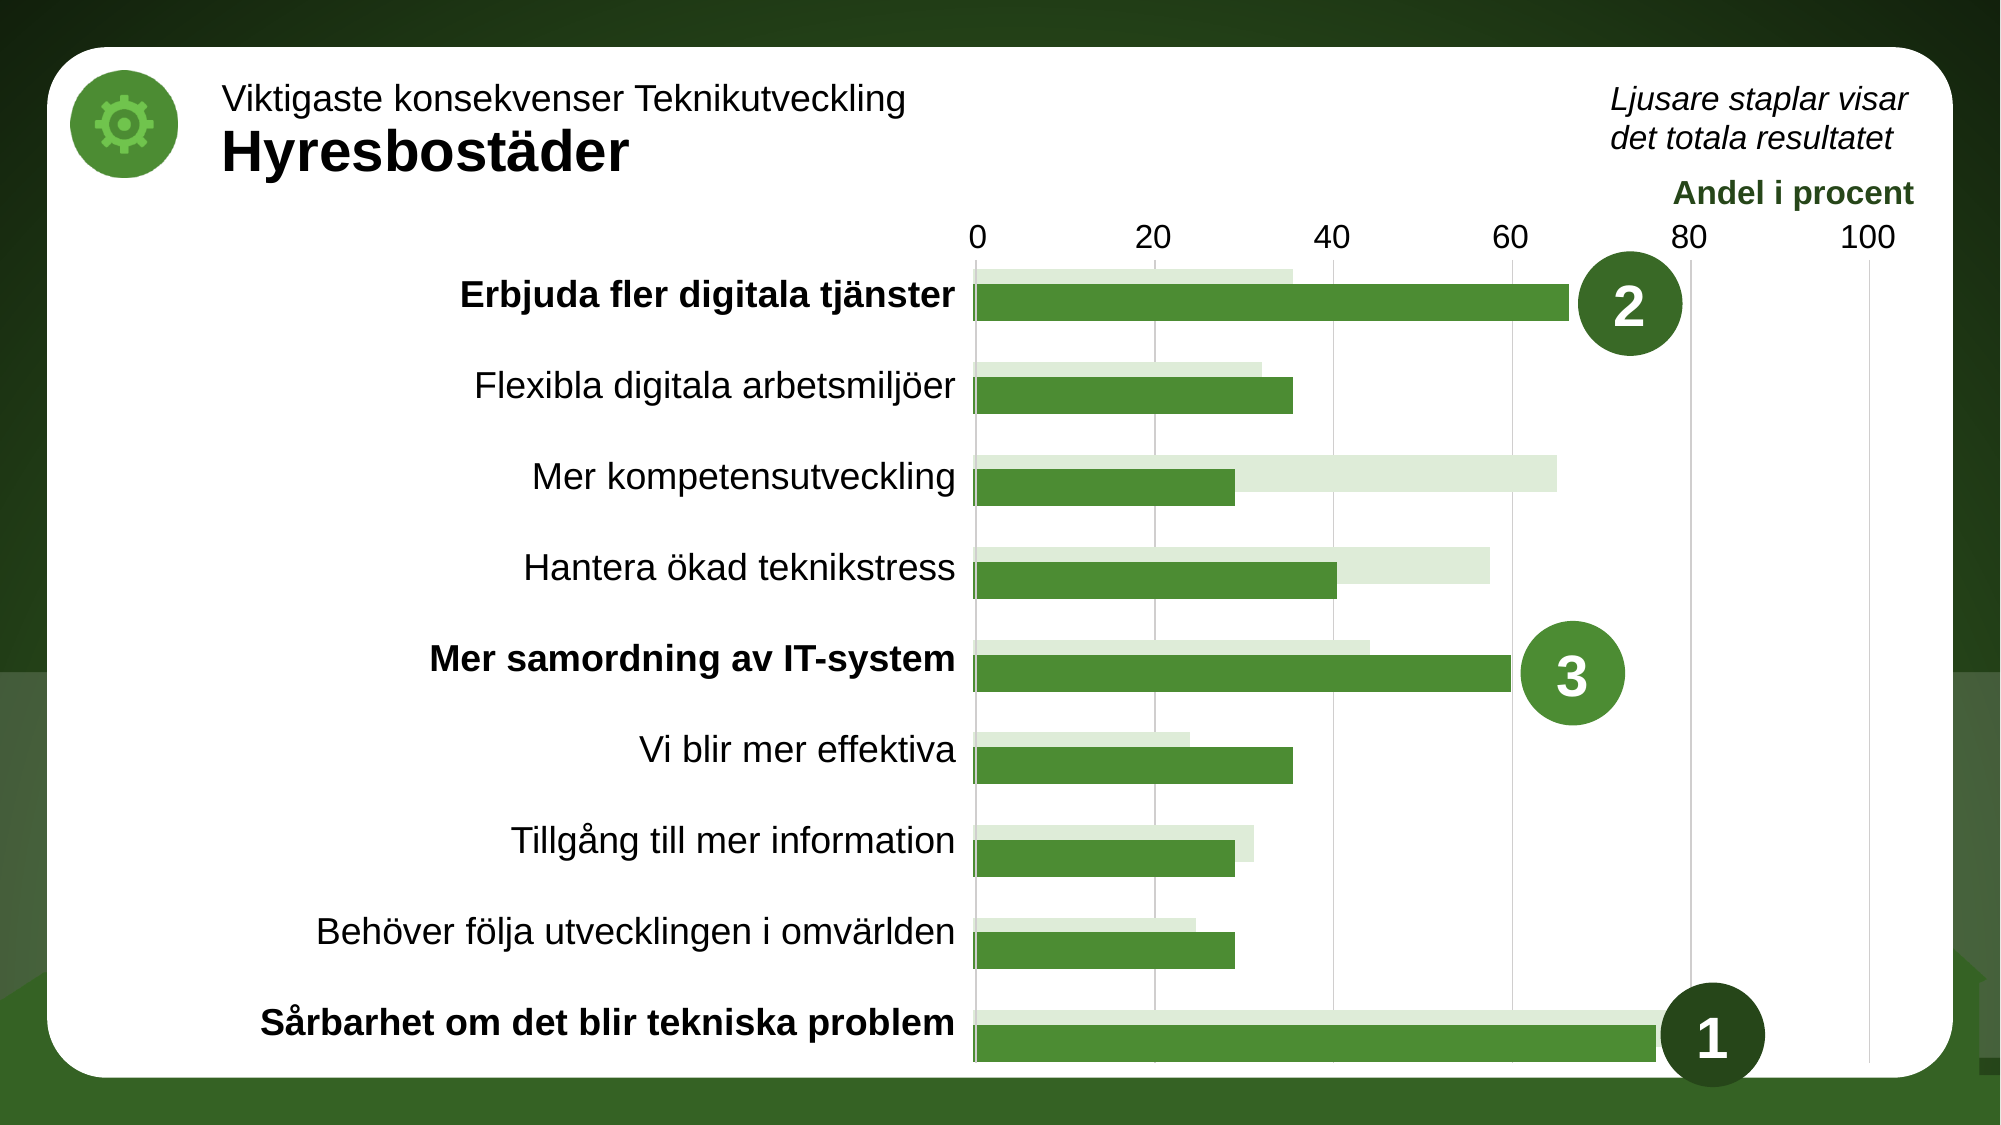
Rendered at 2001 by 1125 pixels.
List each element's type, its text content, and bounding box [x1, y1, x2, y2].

text_box Viktigaste konsekvenser Teknikutveckling [206, 76, 1452, 117]
table_cell Tillgång till mer information [49, 794, 954, 885]
table_cell Behöver följa utvecklingen i omvärlden [49, 885, 954, 977]
table_cell Flexibla digitala arbetsmiljöer [49, 339, 954, 430]
table_header Erbjuda fler digitala tjänster [49, 248, 954, 339]
table_cell Mer samordning av IT-system [49, 612, 954, 704]
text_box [976, 259, 1870, 1063]
text_box Hyresbostäder [206, 104, 1868, 201]
table_cell Vi blir mer effektiva [49, 704, 954, 794]
table_cell Hantera ökad teknikstress [49, 522, 954, 612]
text_box Ljusare staplar visar det totala resultatet [1595, 72, 1966, 161]
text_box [918, 207, 1928, 269]
chart [954, 269, 1894, 1108]
picture [0, 0, 2001, 1125]
table_cell Mer kompetensutveckling [49, 430, 954, 522]
text_box Andel i procent [1657, 163, 1930, 219]
table_cell Sårbarhet om det blir tekniska problem [49, 977, 954, 1067]
